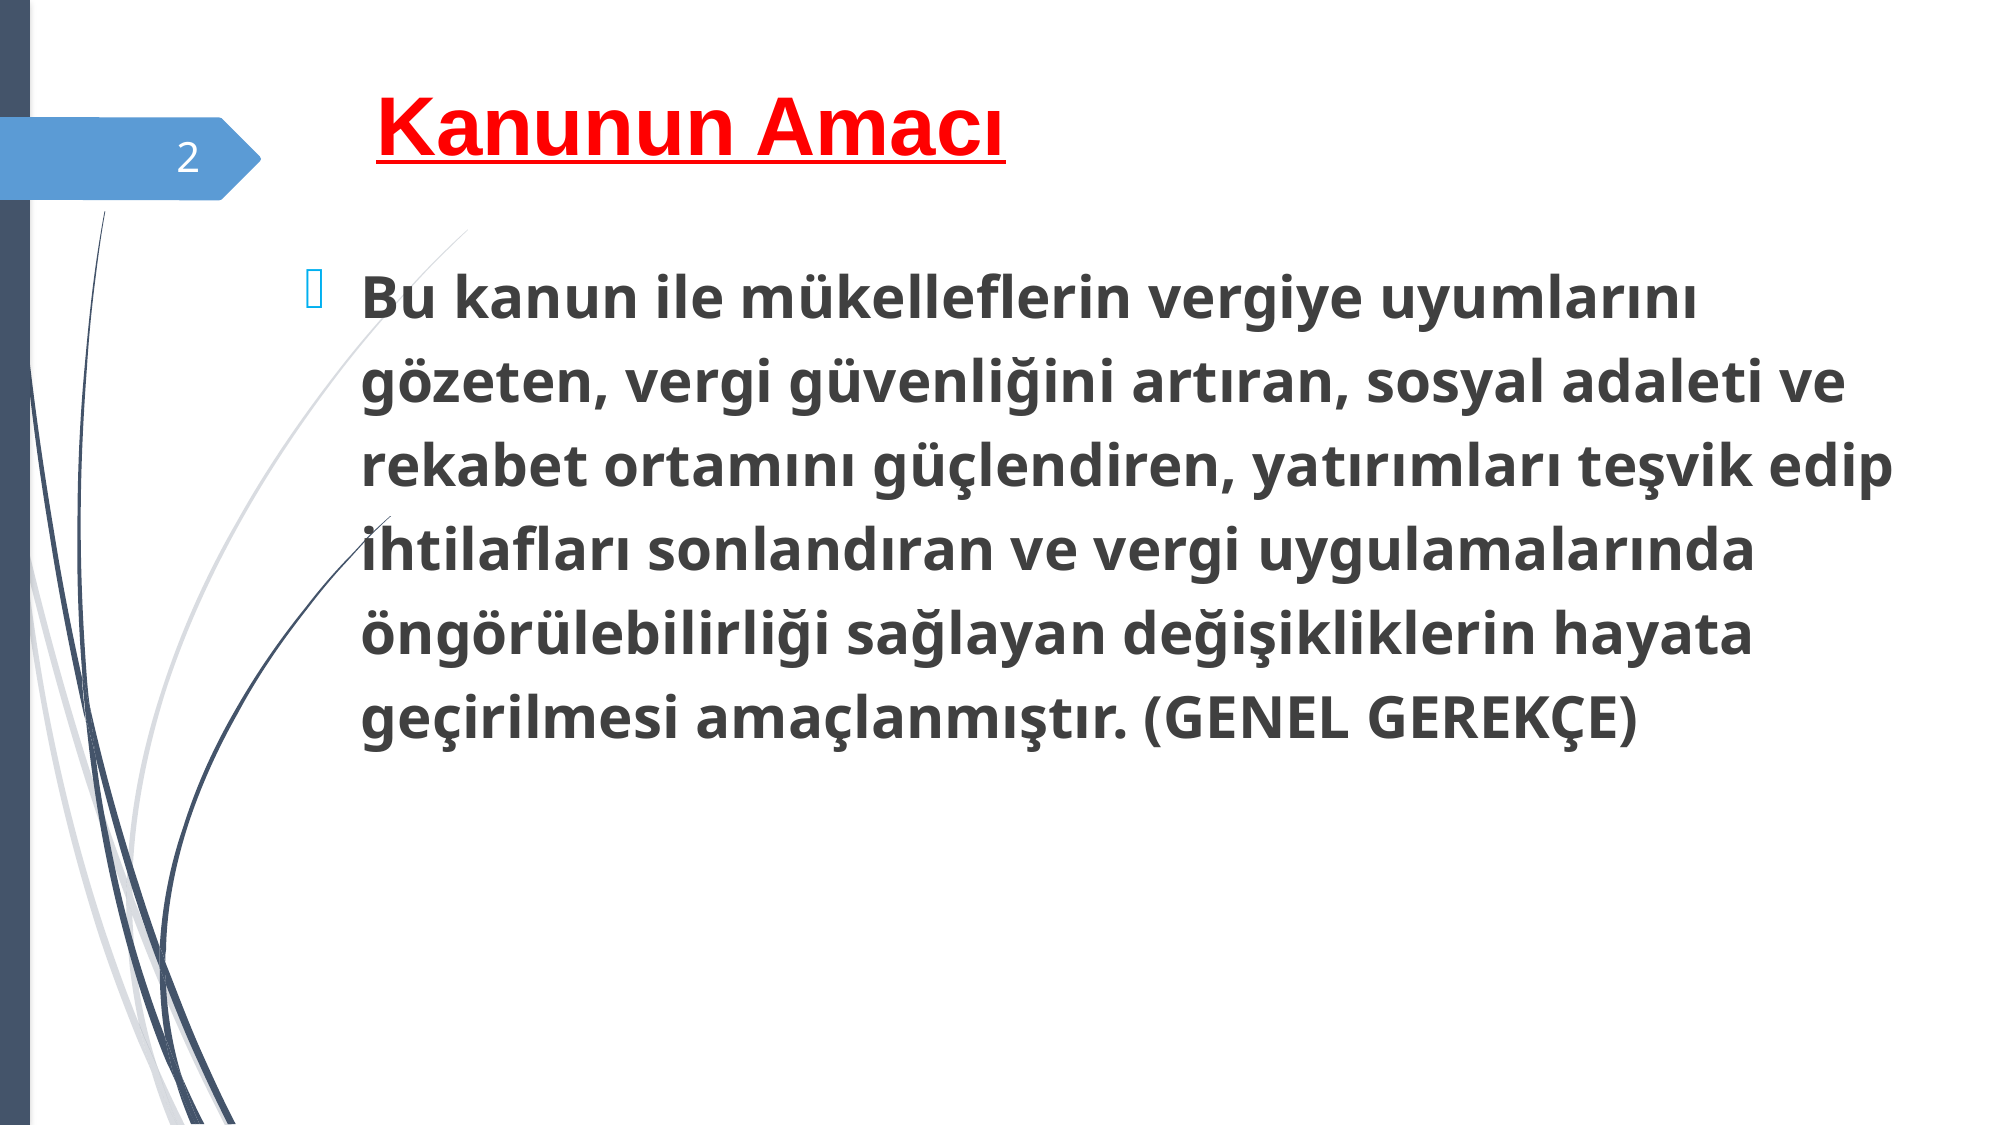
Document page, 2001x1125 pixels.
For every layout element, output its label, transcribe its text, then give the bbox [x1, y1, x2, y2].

list Bu kanun ile mükelleflerin vergiye uyumlarını gözeten, vergi güvenliğini artıran, sosyal adaleti ve rekabet ortamını güçlendiren, yatırımları teşvik edip ihtilafları sonlandıran ve vergi uygulamalarında öngörülebilirliği sağlayan değişikliklerin hayata geçirilmesi amaçlanmıştır. (GENEL GEREKÇE) [289, 238, 1924, 1070]
slide_number 2 [87, 129, 216, 190]
title Kanunun Amacı [361, 64, 1949, 194]
